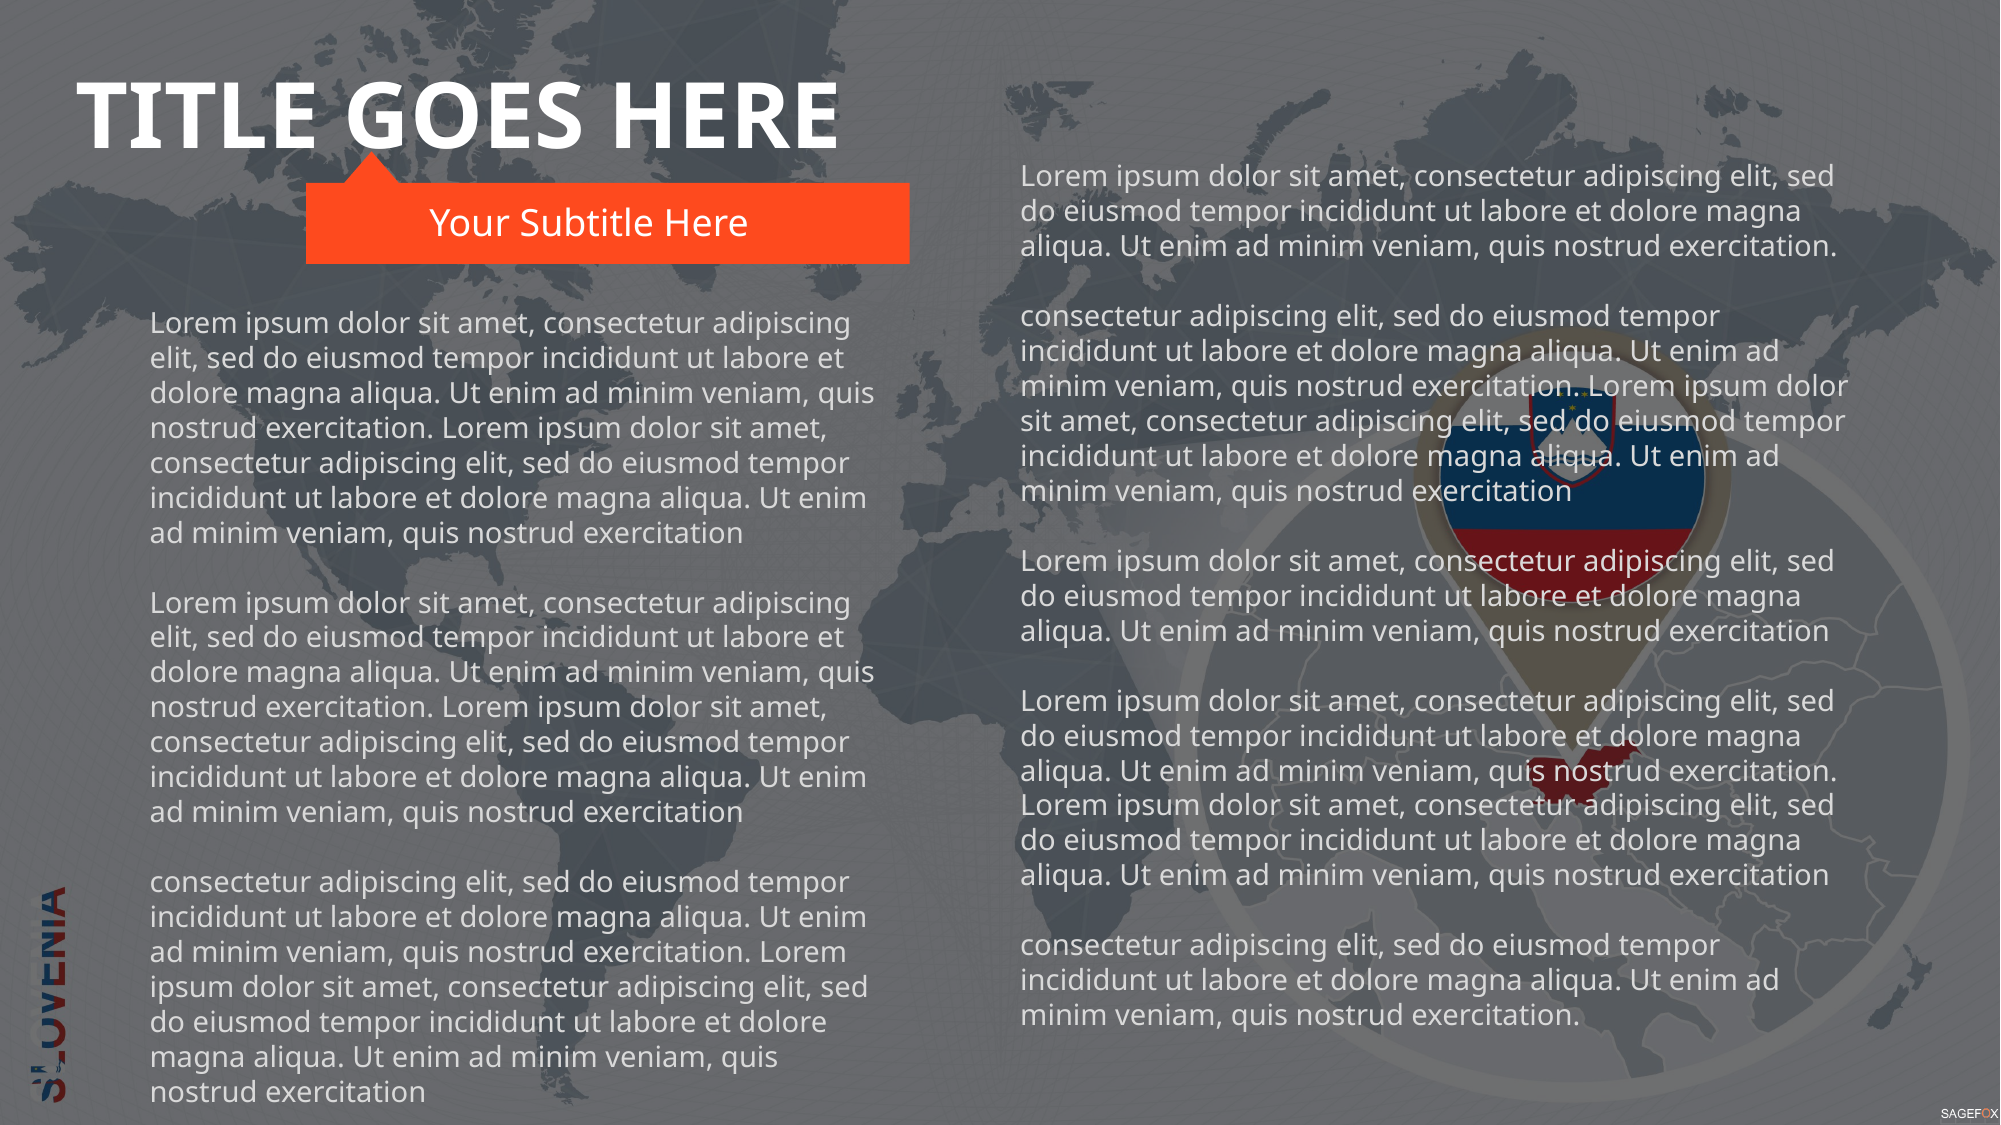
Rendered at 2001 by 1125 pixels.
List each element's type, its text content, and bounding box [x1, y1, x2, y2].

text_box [306, 151, 910, 264]
text_box TITLE GOES HERE [60, 49, 965, 175]
text_box Lorem ipsum dolor sit amet, consectetur adipiscing elit, sed do eiusmod tempor incididunt ut labore et dolore magna aliqua. Ut enim ad minim veniam, quis nostrud exercitation. consectetur adipiscing elit, sed do eiusmod tempor incididunt ut labore et dolore magna aliqua. Ut enim ad minim veniam, quis nostrud exercitation. Lorem ipsum dolor sit amet, consectetur adipiscing elit, sed do eiusmod tempor incididunt ut labore et dolore magna aliqua. Ut enim ad minim veniam, quis nostrud exercitation Lorem ipsum dolor sit amet, consectetur adipiscing elit, sed do eiusmod tempor incididunt ut labore et dolore magna aliqua. Ut enim ad minim veniam, quis nostrud exercitation Lorem ipsum dolor sit amet, consectetur adipiscing elit, sed do eiusmod tempor incididunt ut labore et dolore magna aliqua. Ut enim ad minim veniam, quis nostrud exercitation. Lorem ipsum dolor sit amet, consectetur adipiscing elit, sed do eiusmod tempor incididunt ut labore et dolore magna aliqua. Ut enim ad minim veniam, quis nostrud exercitation consectetur adipiscing elit, sed do eiusmod tempor incididunt ut labore et dolore magna aliqua. Ut enim ad minim veniam, quis nostrud exercitation. [1005, 150, 1876, 1039]
picture [0, 0, 2001, 1125]
text_box Lorem ipsum dolor sit amet, consectetur adipiscing elit, sed do eiusmod tempor incididunt ut labore et dolore magna aliqua. Ut enim ad minim veniam, quis nostrud exercitation. Lorem ipsum dolor sit amet, consectetur adipiscing elit, sed do eiusmod tempor incididunt ut labore et dolore magna aliqua. Ut enim ad minim veniam, quis nostrud exercitation Lorem ipsum dolor sit amet, consectetur adipiscing elit, sed do eiusmod tempor incididunt ut labore et dolore magna aliqua. Ut enim ad minim veniam, quis nostrud exercitation. Lorem ipsum dolor sit amet, consectetur adipiscing elit, sed do eiusmod tempor incididunt ut labore et dolore magna aliqua. Ut enim ad minim veniam, quis nostrud exercitation consectetur adipiscing elit, sed do eiusmod tempor incididunt ut labore et dolore magna aliqua. Ut enim ad minim veniam, quis nostrud exercitation. Lorem ipsum dolor sit amet, consectetur adipiscing elit, sed do eiusmod tempor incididunt ut labore et dolore magna aliqua. Ut enim ad minim veniam, quis nostrud exercitation [134, 296, 897, 1125]
